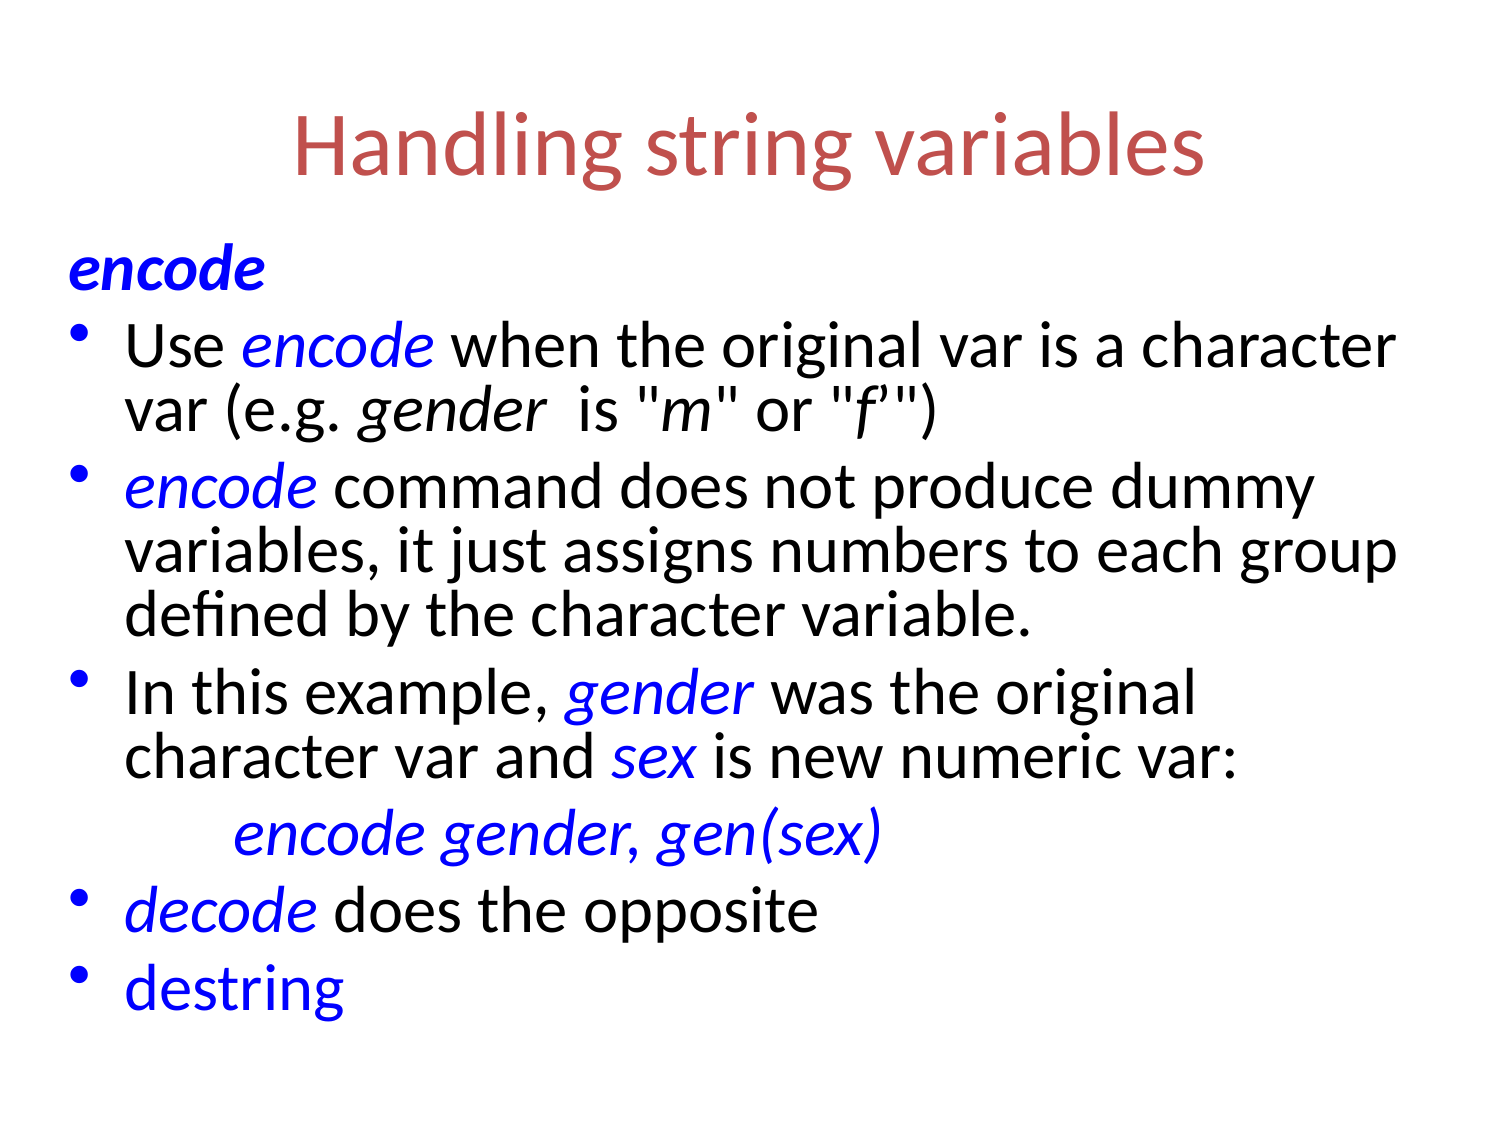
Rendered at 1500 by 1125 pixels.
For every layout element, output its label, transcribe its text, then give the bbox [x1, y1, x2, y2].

title Handling string variables [74, 44, 1426, 231]
list encode Use encode when the original var is a character var (e.g. gender is "m" or "f’") encode command does not produce dummy variables, it just assigns numbers to each group defined by the character variable. In this example, gender was the original character var and sex is new numeric var: encode gender, gen(sex) decode does the opposite destring [52, 231, 1448, 1000]
